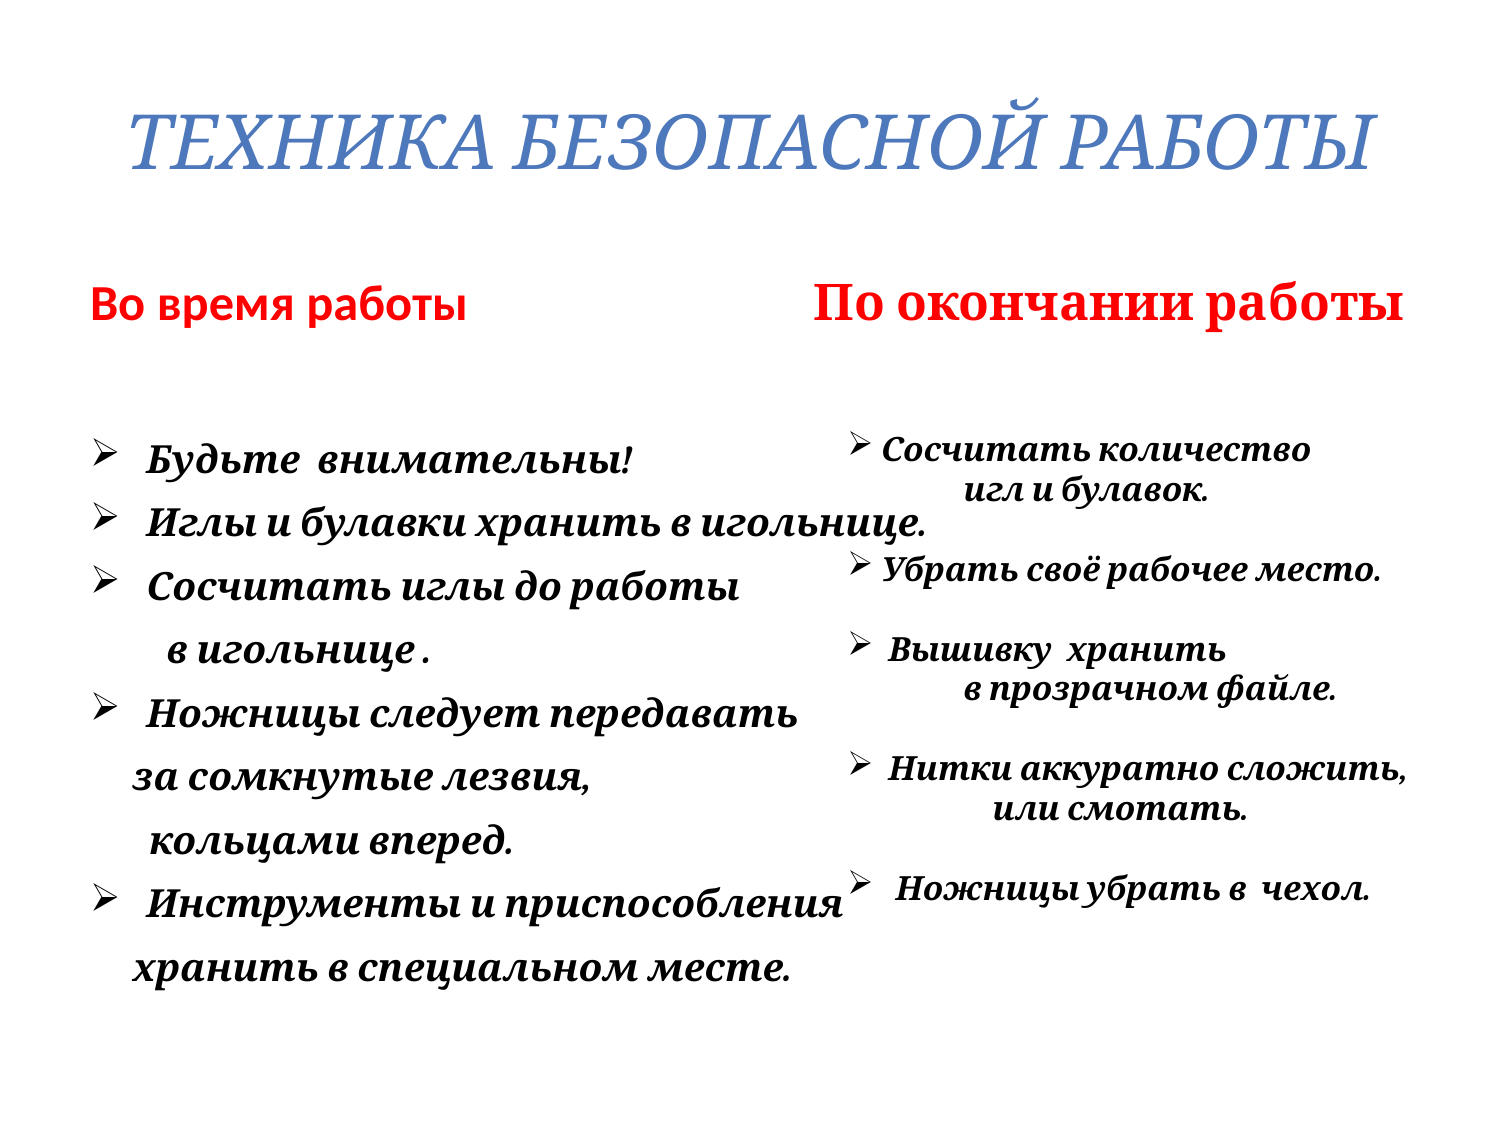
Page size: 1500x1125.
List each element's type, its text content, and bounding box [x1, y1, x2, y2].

title Техника безопасной работы [75, 45, 1425, 233]
text_box Сосчитать количество игл и булавок. Убрать своё рабочее место. Вышивку хранить в прозрачном файле. Нитки аккуратно сложить, или смотать. Ножницы убрать в чехол. [832, 420, 1500, 915]
list Во время работы По окончании работы Будьте внимательны! Иглы и булавки хранить в игольнице. Сосчитать иглы до работы в игольнице . Ножницы следует передавать за сомкнутые лезвия, кольцами вперед. Инструменты и приспособления хранить в специальном месте. [75, 262, 1425, 1005]
